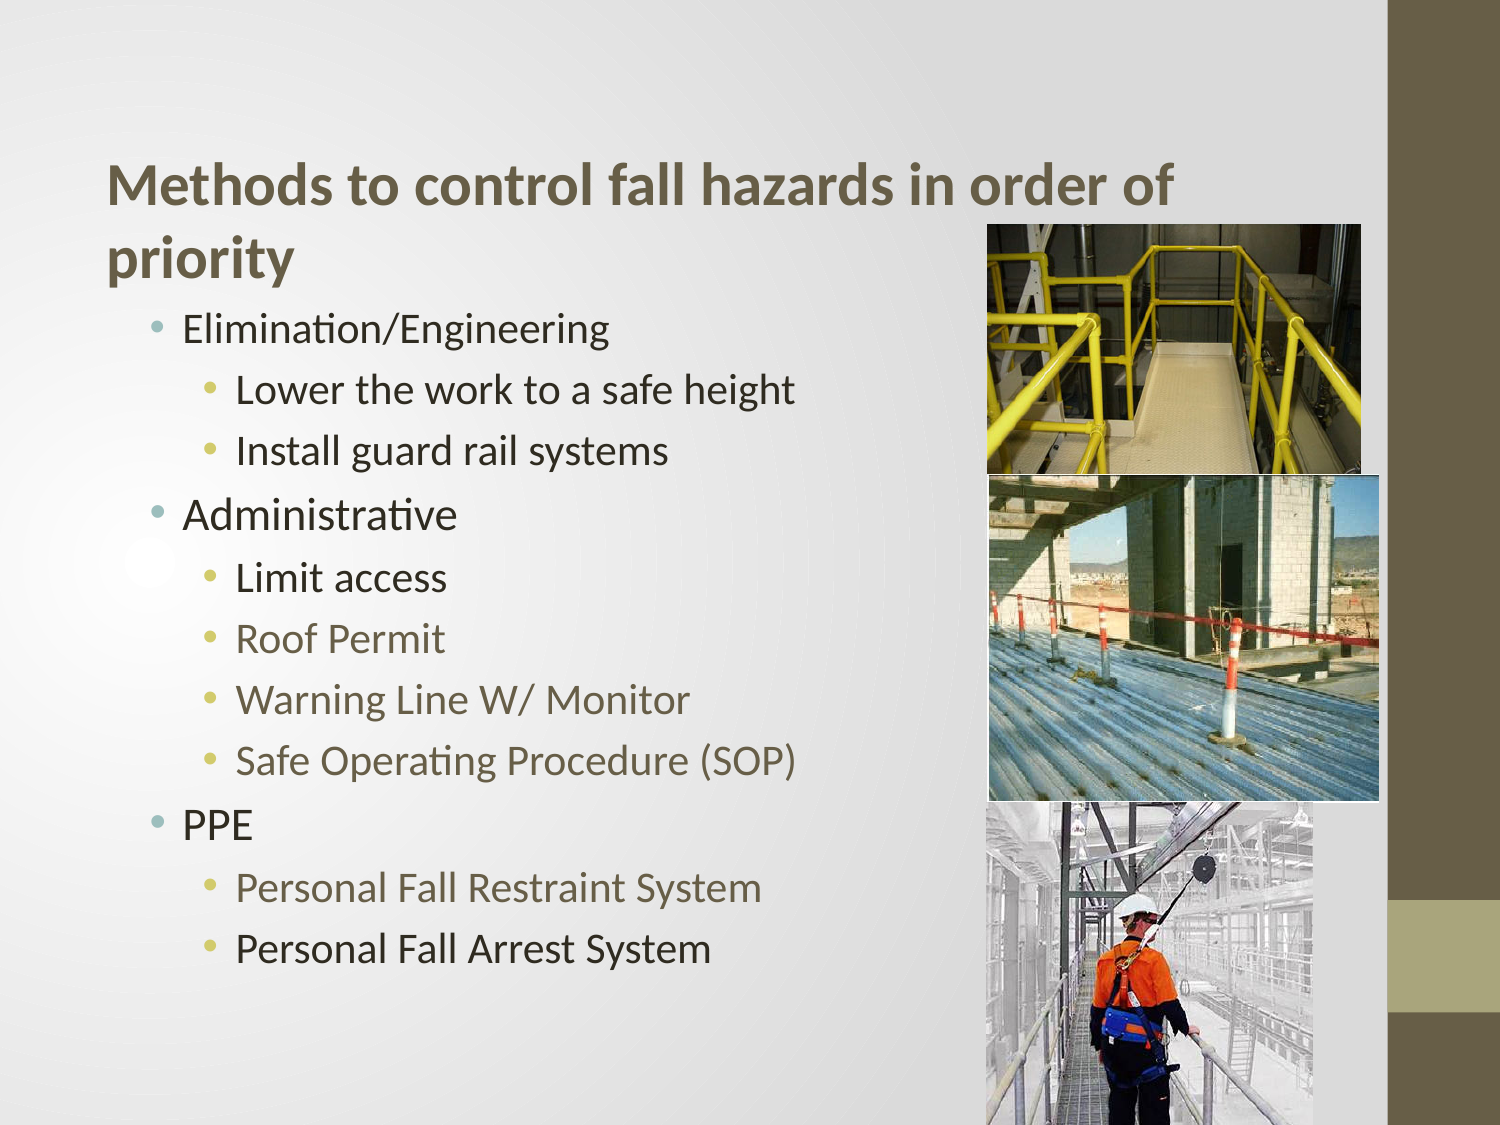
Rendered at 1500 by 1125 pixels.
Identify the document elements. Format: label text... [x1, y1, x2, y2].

list Methods to control fall hazards in order of priority Elimination/Engineering Lower the work to a safe height Install guard rail systems Administrative Limit access Roof Permit Warning Line W/ Monitor Safe Operating Procedure (SOP) PPE Personal Fall Restraint System Personal Fall Arrest System [75, 137, 1325, 988]
picture [986, 224, 1379, 1125]
